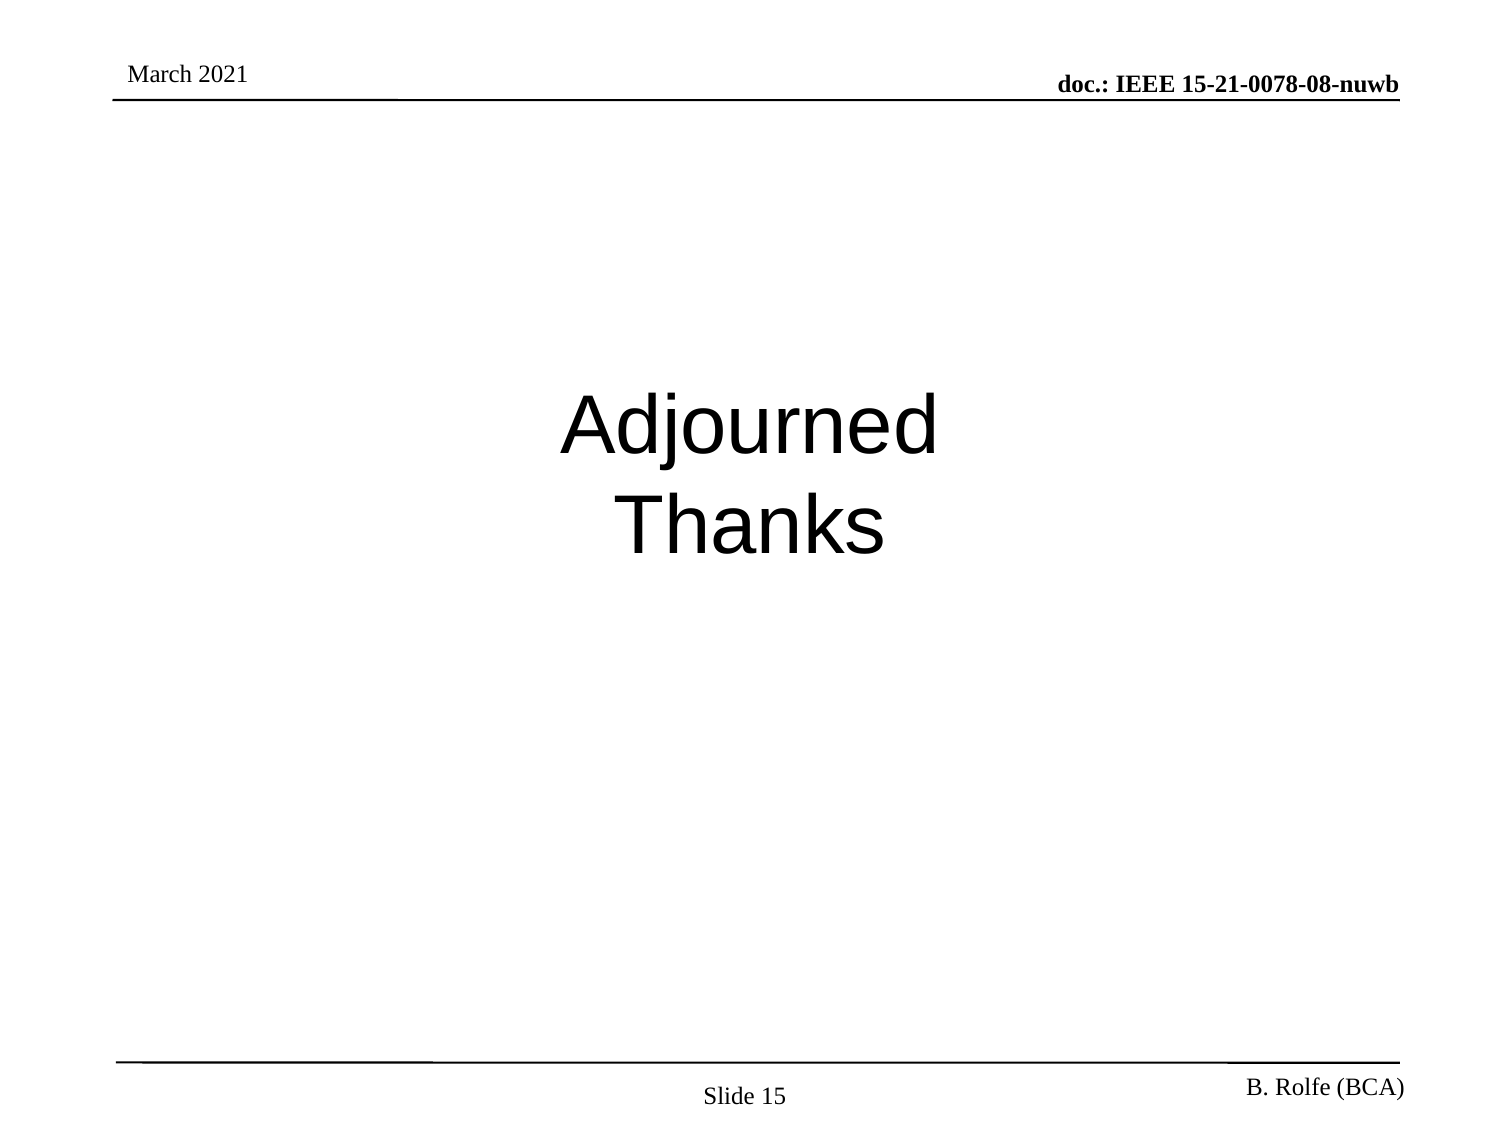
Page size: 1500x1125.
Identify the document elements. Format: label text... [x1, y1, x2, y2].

slide_number Slide 15 [690, 1075, 799, 1115]
title Adjourned Thanks [112, 349, 1388, 591]
